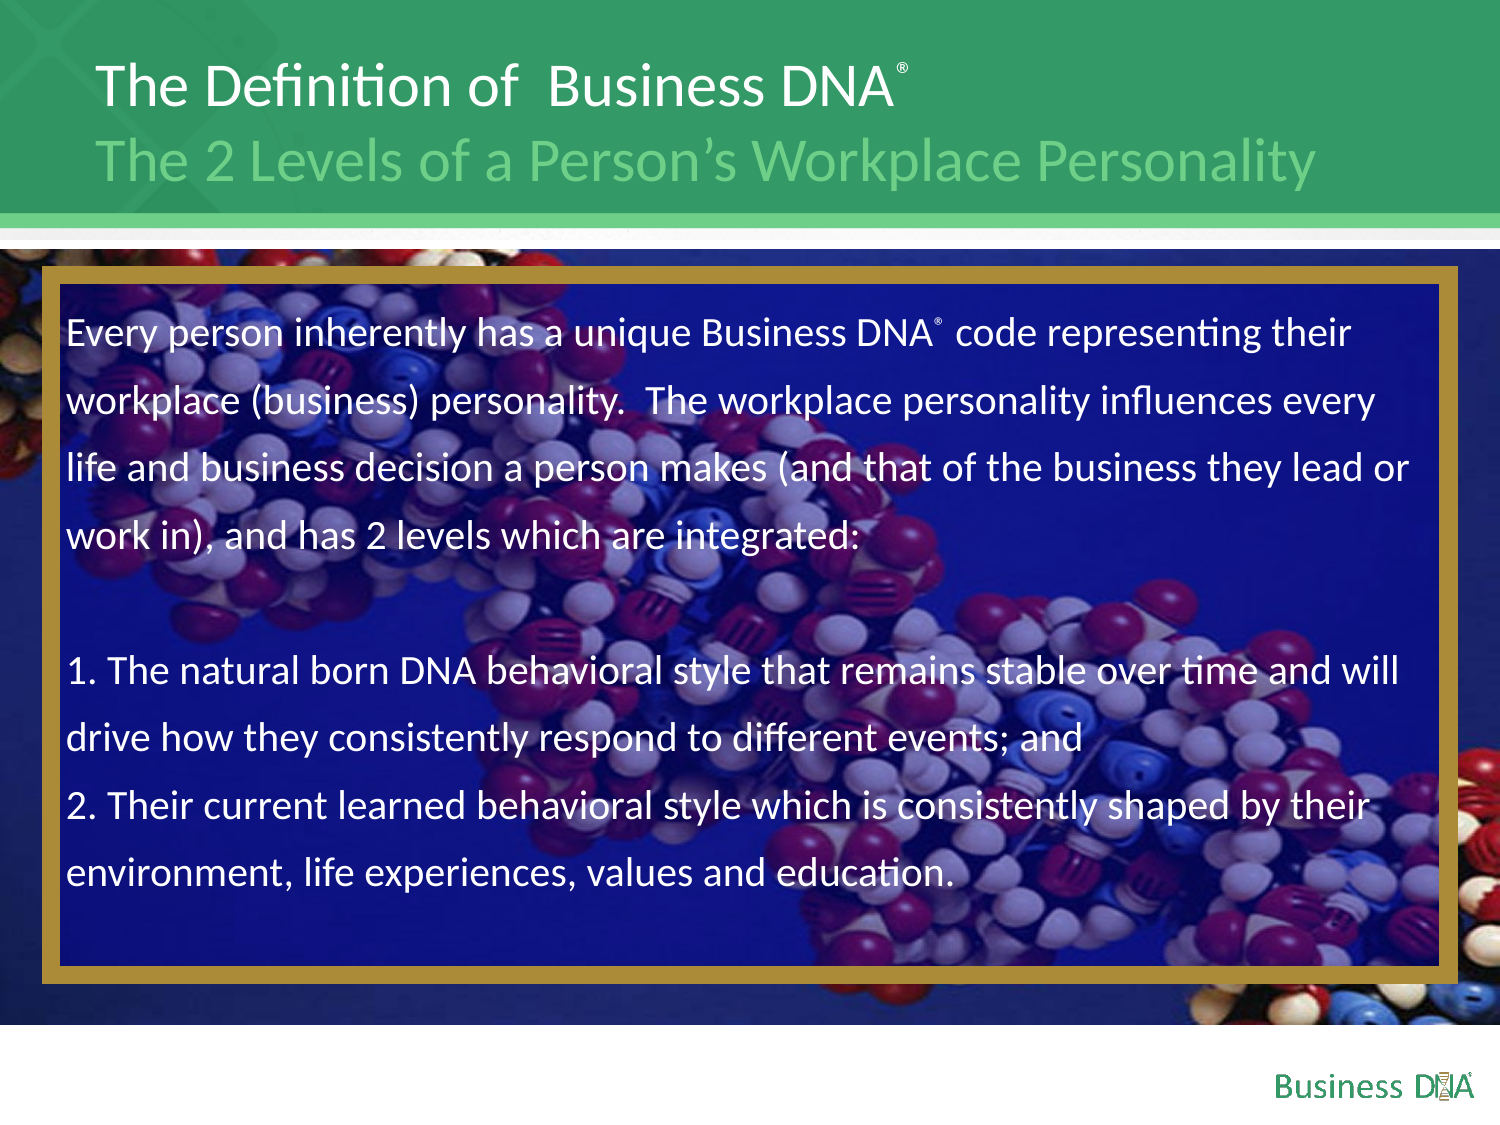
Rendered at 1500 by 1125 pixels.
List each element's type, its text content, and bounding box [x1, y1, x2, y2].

picture [0, 0, 1500, 240]
picture [0, 249, 1500, 1026]
text_box The Definition of Business DNA® The 2 Levels of a Person’s Workplace Personality [80, 36, 1334, 202]
picture [1248, 1046, 1500, 1125]
